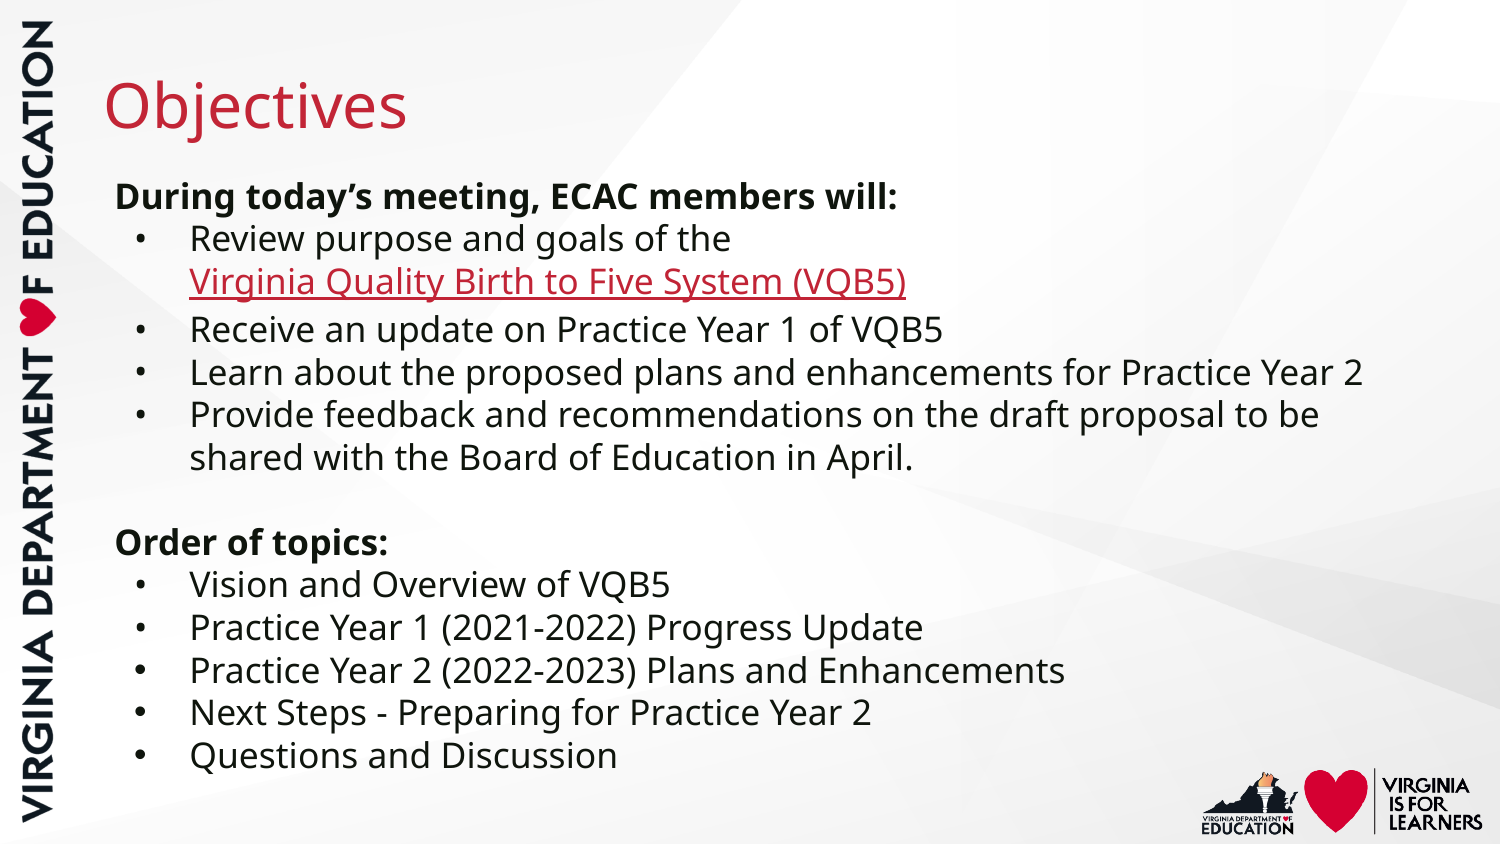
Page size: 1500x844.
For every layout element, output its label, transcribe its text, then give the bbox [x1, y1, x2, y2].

list During today’s meeting, ECAC members will: Review purpose and goals of the Virginia Quality Birth to Five System (VQB5) Receive an update on Practice Year 1 of VQB5 Learn about the proposed plans and enhancements for Practice Year 2 Provide feedback and recommendations on the draft proposal to be shared with the Board of Education in April. Order of topics: Vision and Overview of VQB5 Practice Year 1 (2021-2022) Progress Update Practice Year 2 (2022-2023) Plans and Enhancements Next Steps - Preparing for Practice Year 2 Questions and Discussion [103, 168, 1430, 704]
picture [0, 0, 1500, 844]
title Objectives [92, 55, 1387, 219]
